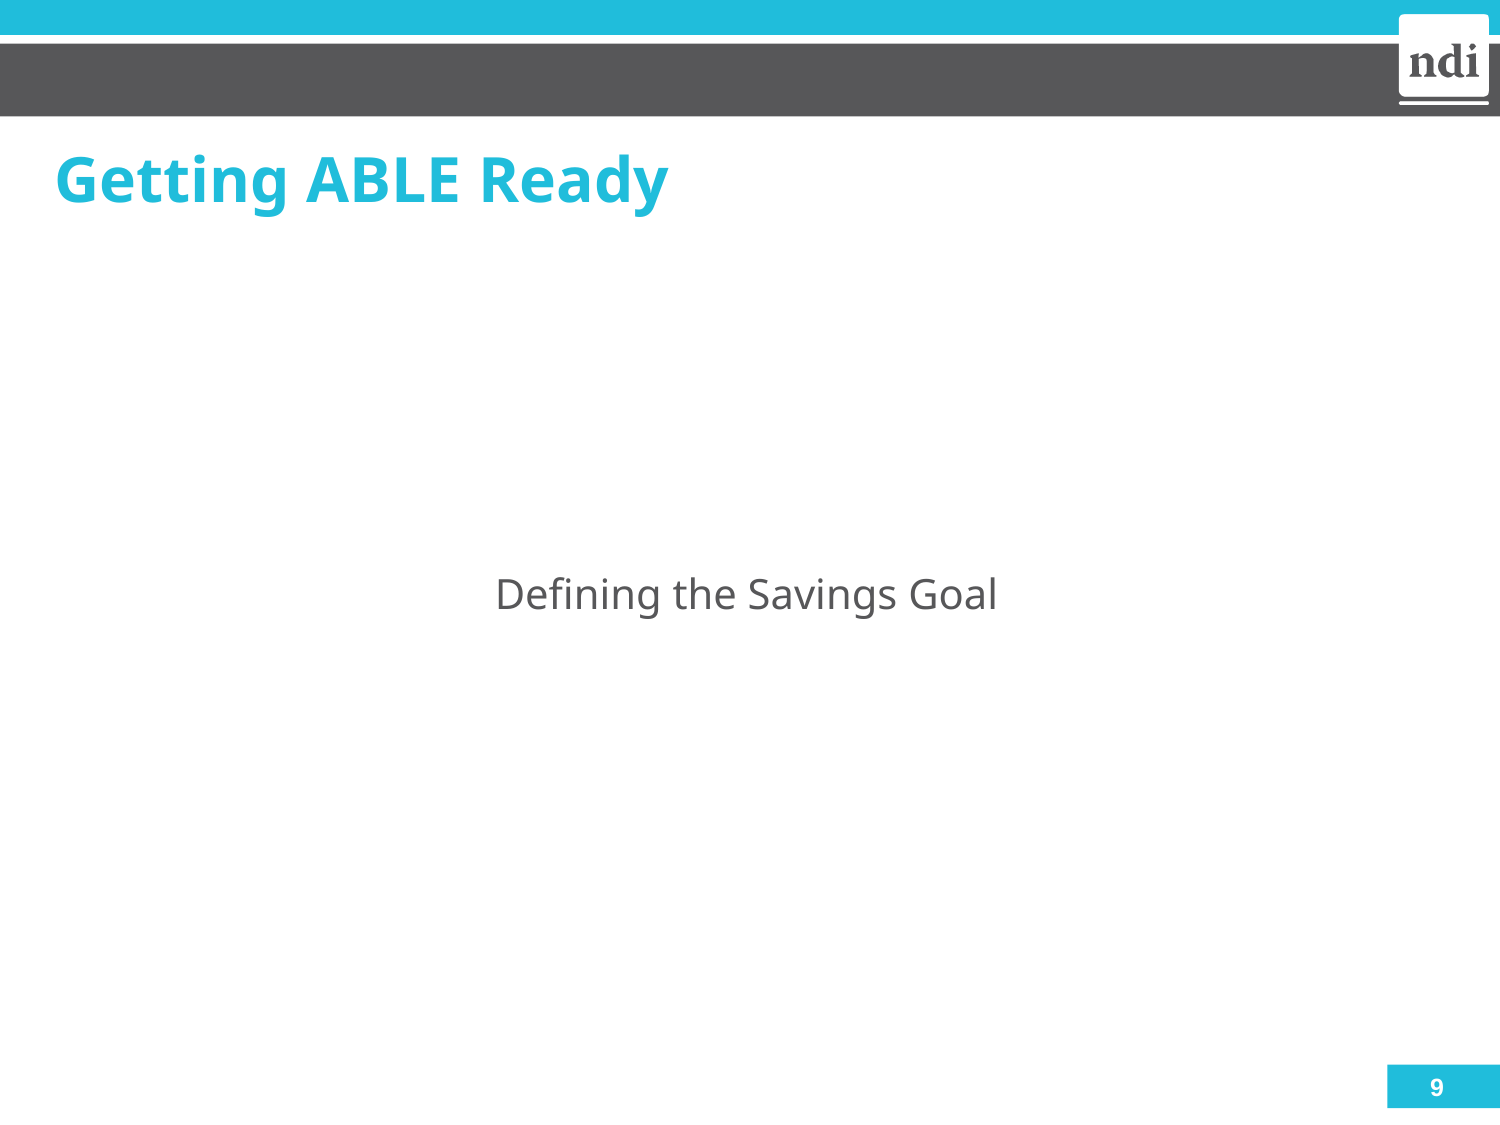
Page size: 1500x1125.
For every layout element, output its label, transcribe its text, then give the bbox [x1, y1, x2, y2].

list Defining the Savings Goal [39, 355, 1454, 804]
title Getting ABLE Ready [39, 129, 1454, 235]
slide_number 9 [1387, 1064, 1460, 1109]
picture [1387, 8, 1500, 110]
